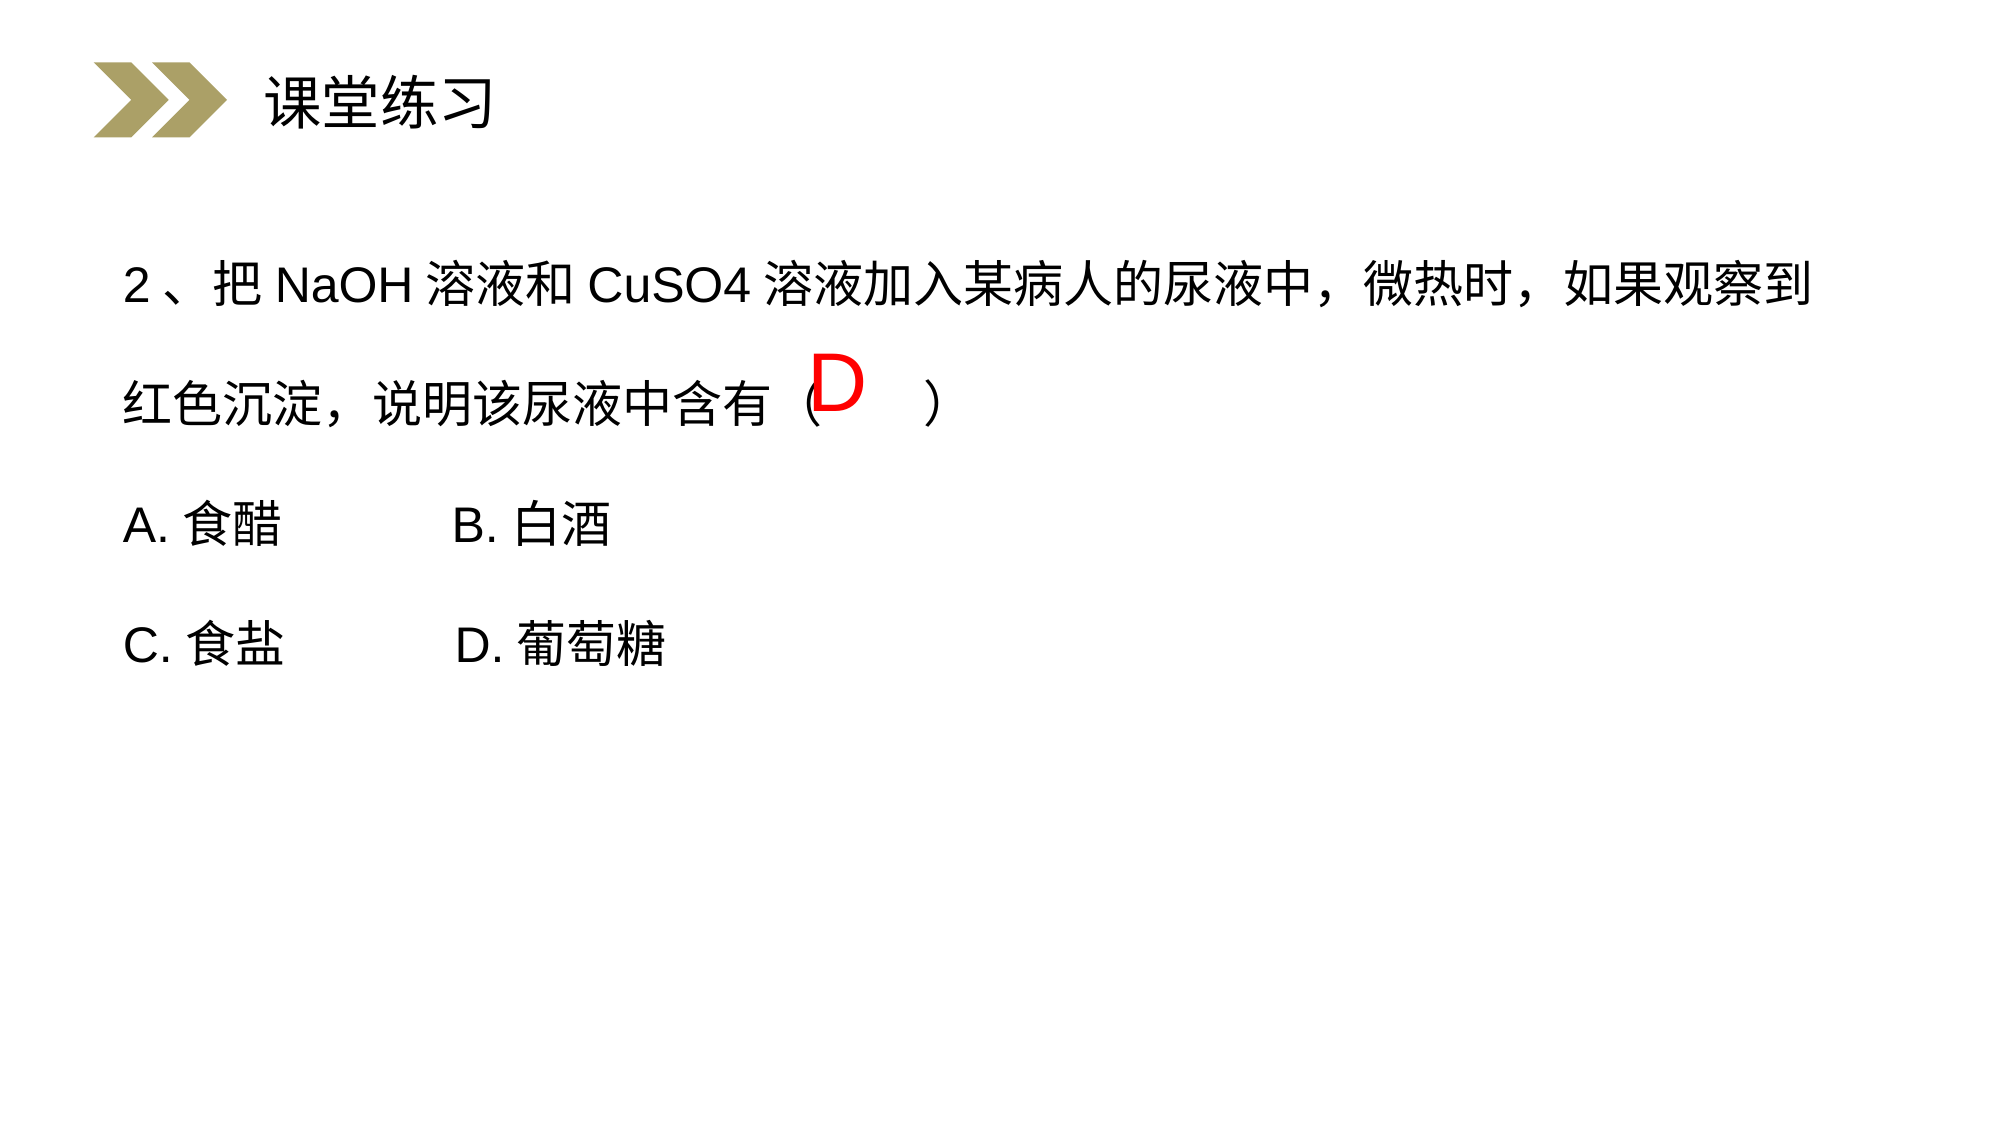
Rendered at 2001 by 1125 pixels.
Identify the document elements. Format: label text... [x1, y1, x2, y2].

text_box 课堂练习 [248, 66, 1088, 137]
text_box 2、把NaOH溶液和CuSO4溶液加入某病人的尿液中，微热时，如果观察到红色沉淀，说明该尿液中含有（ ） A.食醋 B.白酒 C.食盐 D.葡萄糖 [108, 185, 1859, 681]
text_box D [792, 320, 1061, 435]
